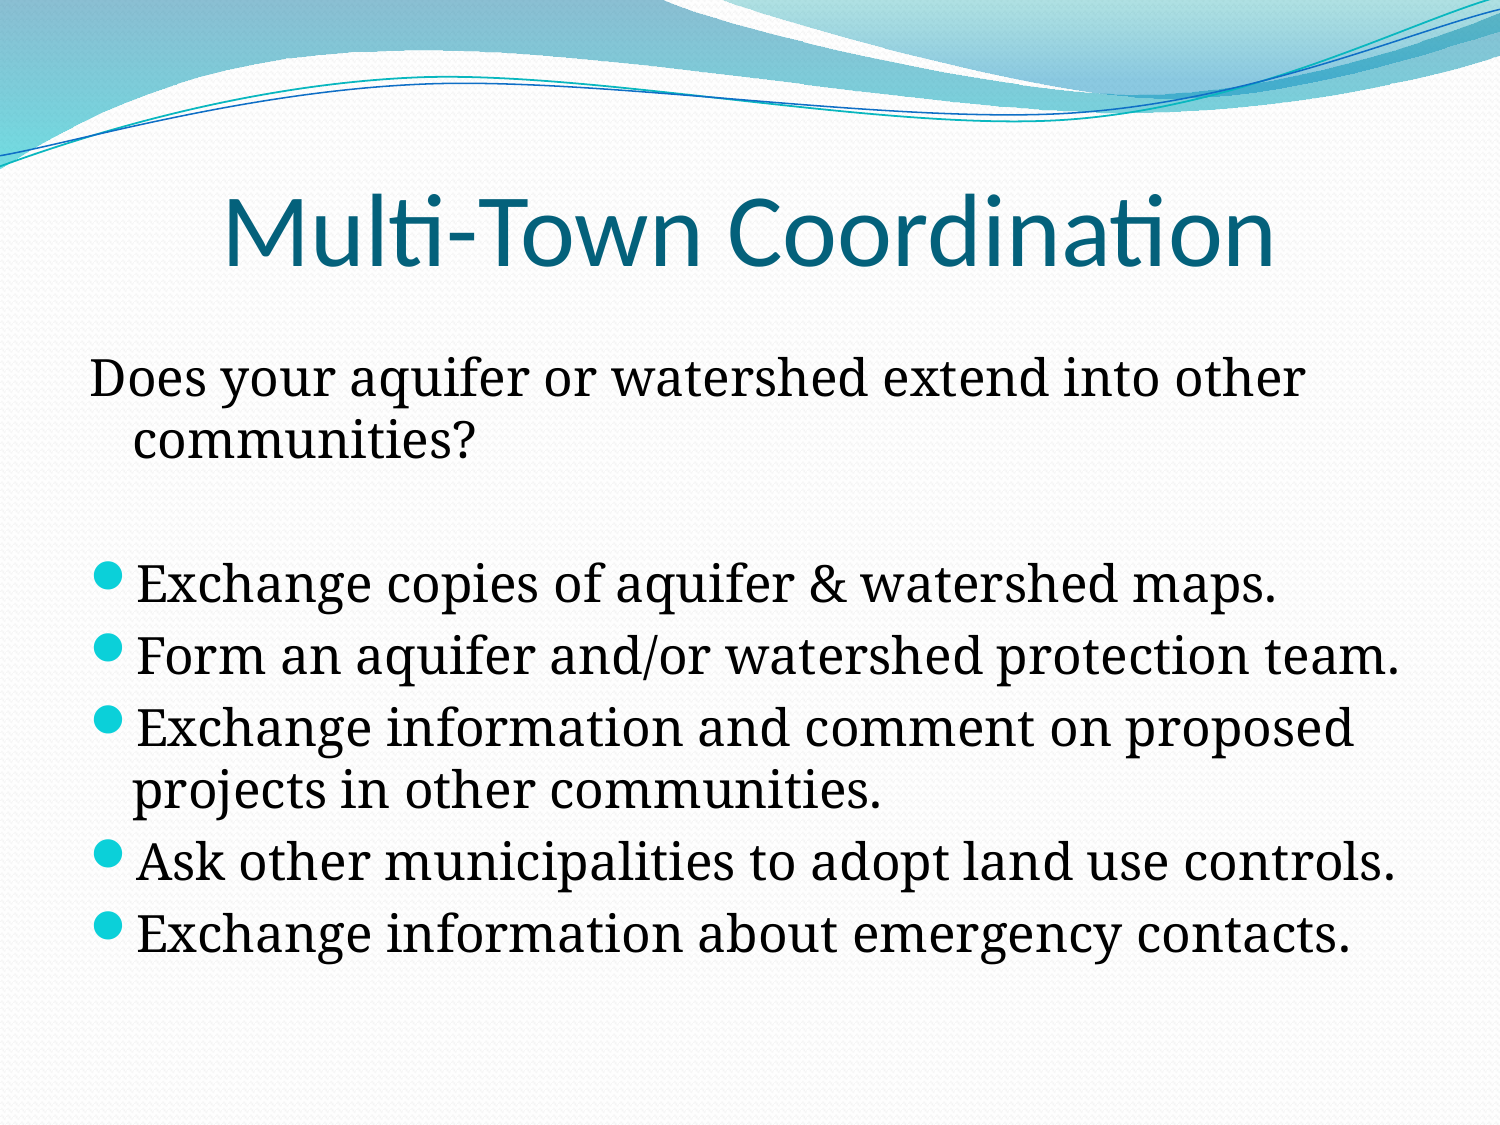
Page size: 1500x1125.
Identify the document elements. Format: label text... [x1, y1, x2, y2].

list Does your aquifer or watershed extend into other communities? Exchange copies of aquifer & watershed maps. Form an aquifer and/or watershed protection team. Exchange information and comment on proposed projects in other communities. Ask other municipalities to adopt land use controls. Exchange information about emergency contacts. [75, 337, 1425, 1013]
title Multi-Town Coordination [75, 99, 1425, 288]
